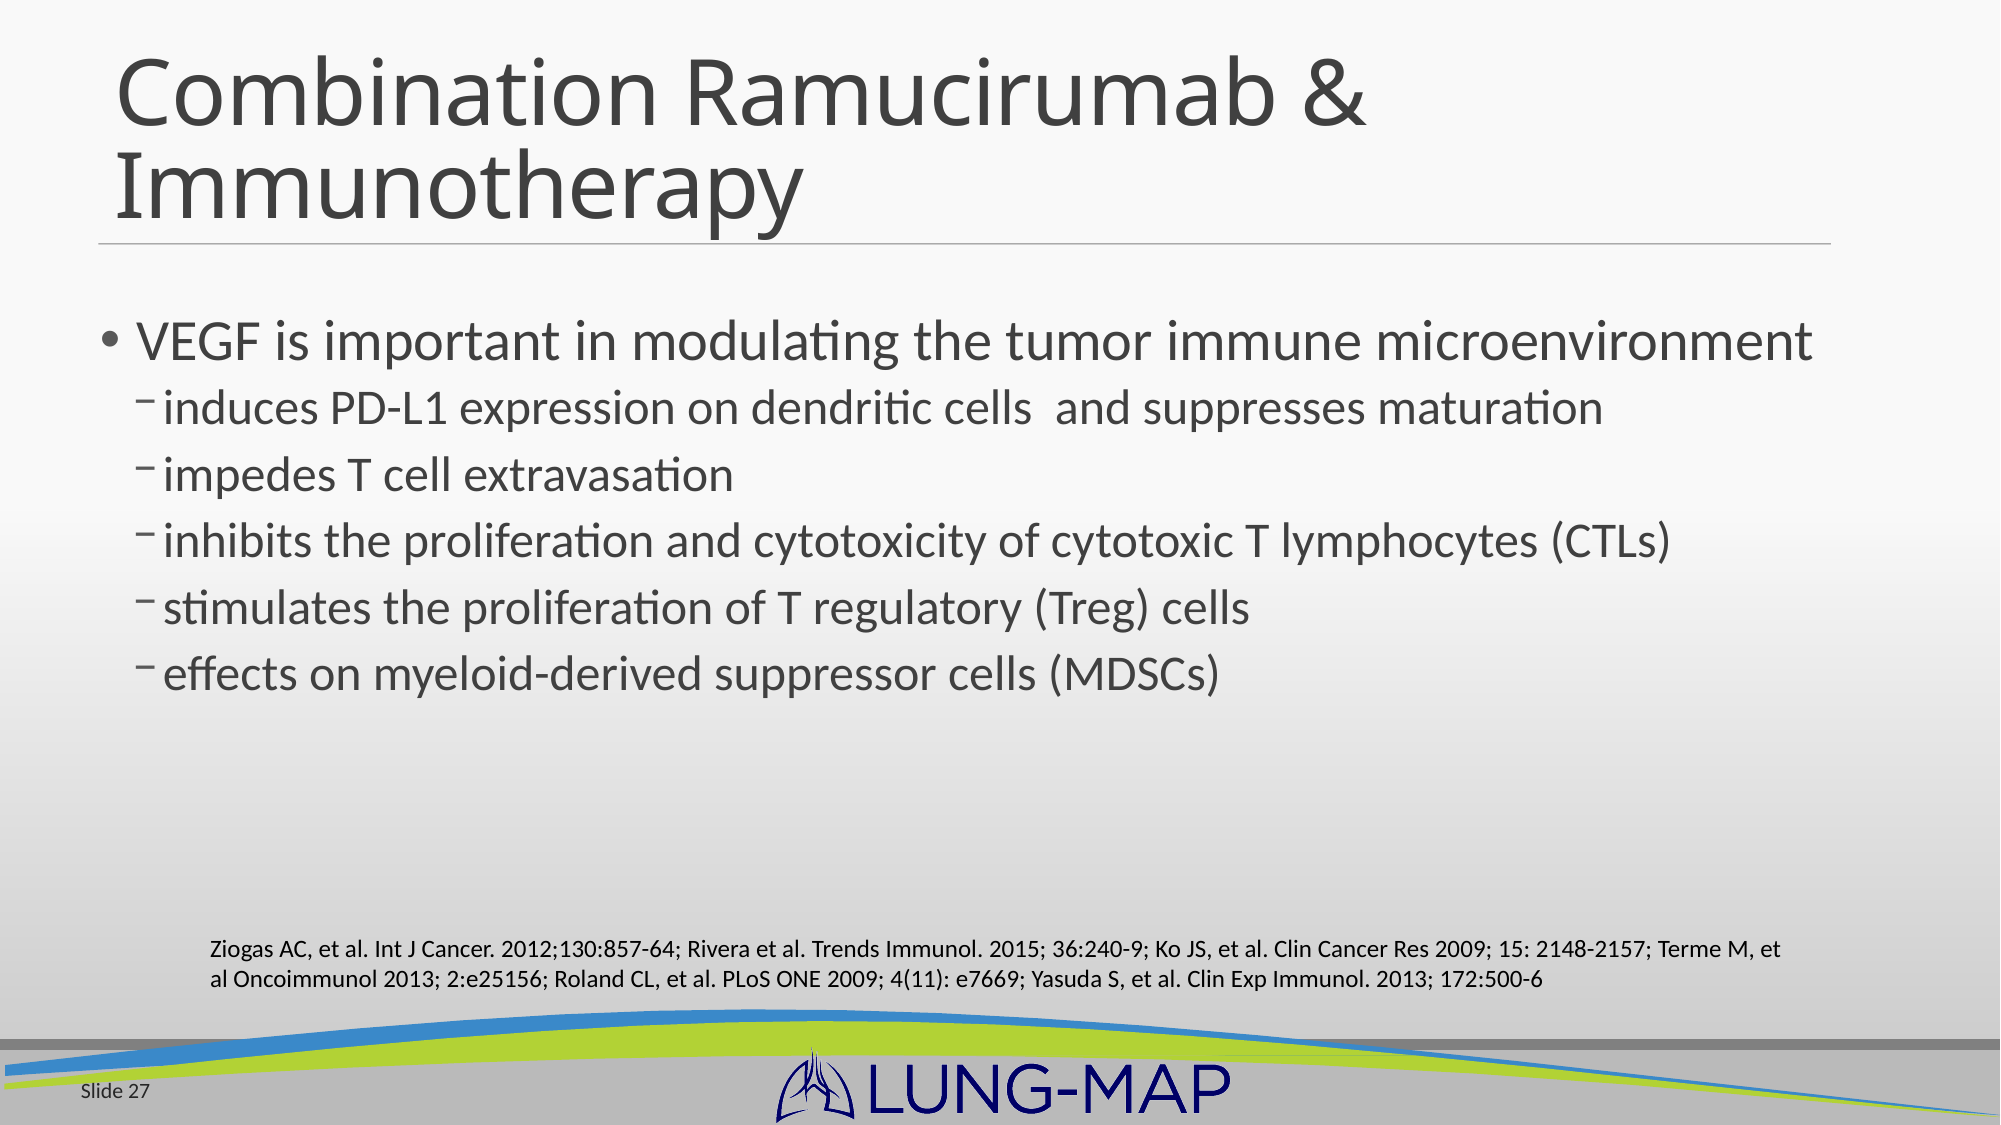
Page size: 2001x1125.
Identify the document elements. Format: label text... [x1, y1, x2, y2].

picture [578, 1041, 1422, 1125]
text_box Ziogas AC, et al. Int J Cancer. 2012;130:857-64; Rivera et al. Trends Immunol. 2015; 36:240-9; Ko JS, et al. Clin Cancer Res 2009; 15: 2148-2157; Terme M, et al Oncoimmunol 2013; 2:e25156; Roland CL, et al. PLoS ONE 2009; 4(11): e7669; Yasuda S, et al. Clin Exp Immunol. 2013; 172:500-6 [195, 924, 1805, 1000]
title Combination Ramucirumab & Immunotherapy [99, 5, 1830, 245]
list VEGF is important in modulating the tumor immune microenvironment induces PD-L1 expression on dendritic cells and suppresses maturation impedes T cell extravasation inhibits the proliferation and cytotoxicity of cytotoxic T lymphocytes (CTLs) stimulates the proliferation of T regulatory (Treg) cells effects on myeloid-derived suppressor cells (MDSCs) [99, 302, 1830, 963]
slide_number Slide 27 [9, 1059, 166, 1120]
